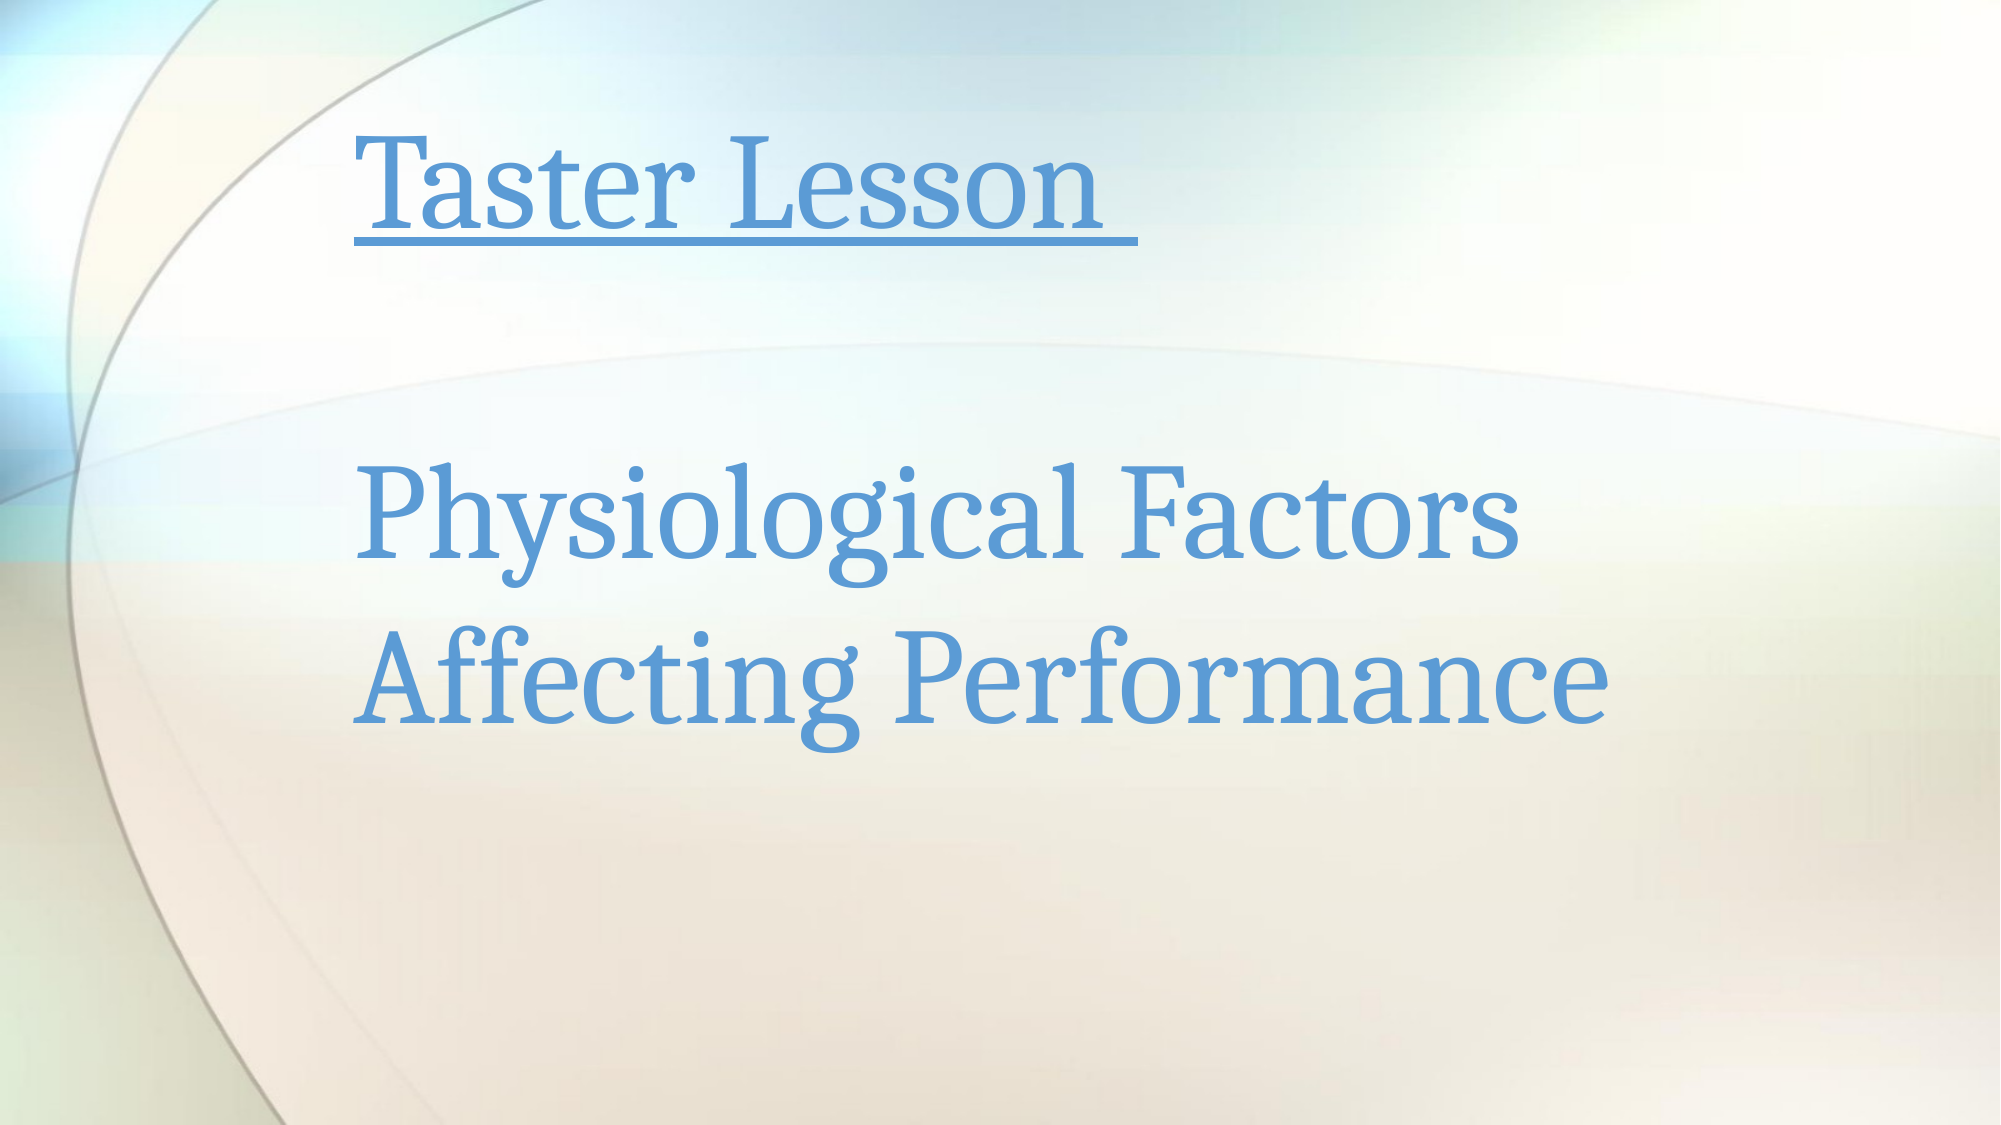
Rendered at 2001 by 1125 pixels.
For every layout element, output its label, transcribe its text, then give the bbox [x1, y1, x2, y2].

picture [0, 0, 2001, 1125]
title Taster Lesson Physiological Factors Affecting Performance [338, 574, 1689, 762]
